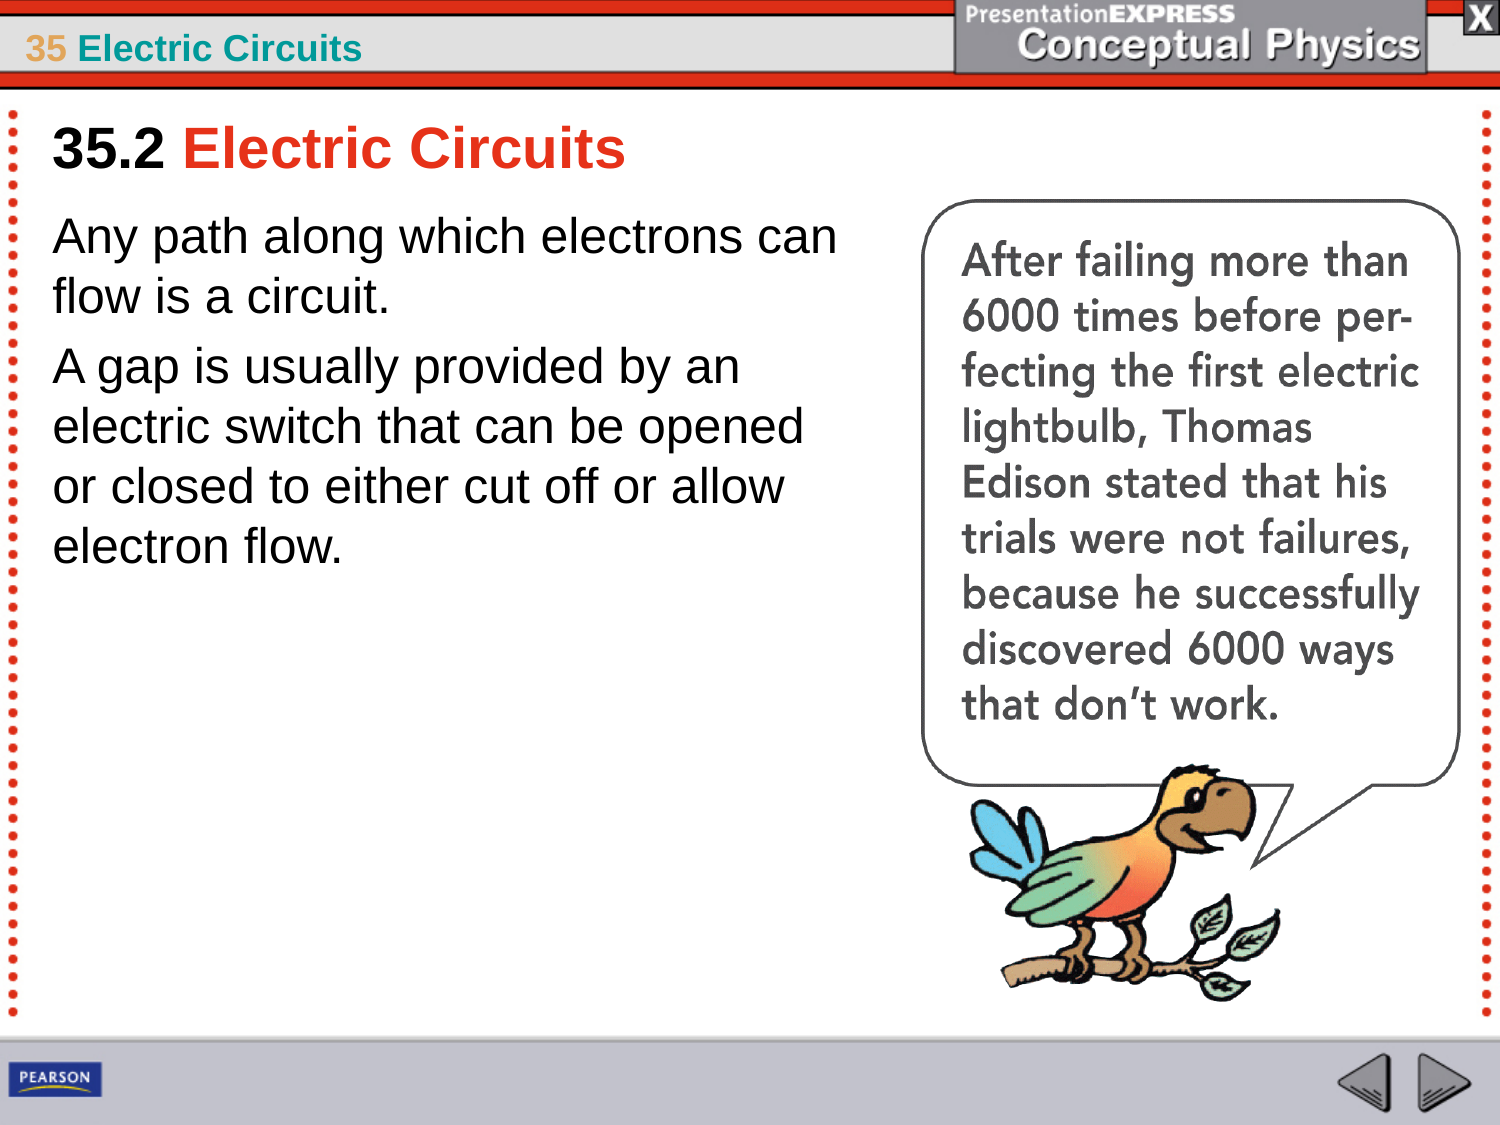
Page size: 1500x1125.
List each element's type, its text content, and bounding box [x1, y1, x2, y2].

picture [0, 0, 1500, 1125]
text_box Any path along which electrons can flow is a circuit. A gap is usually provided by an electric switch that can be opened or closed to either cut off or allow electron flow. [37, 196, 875, 583]
text_box 35.2 Electric Circuits [37, 102, 1463, 188]
